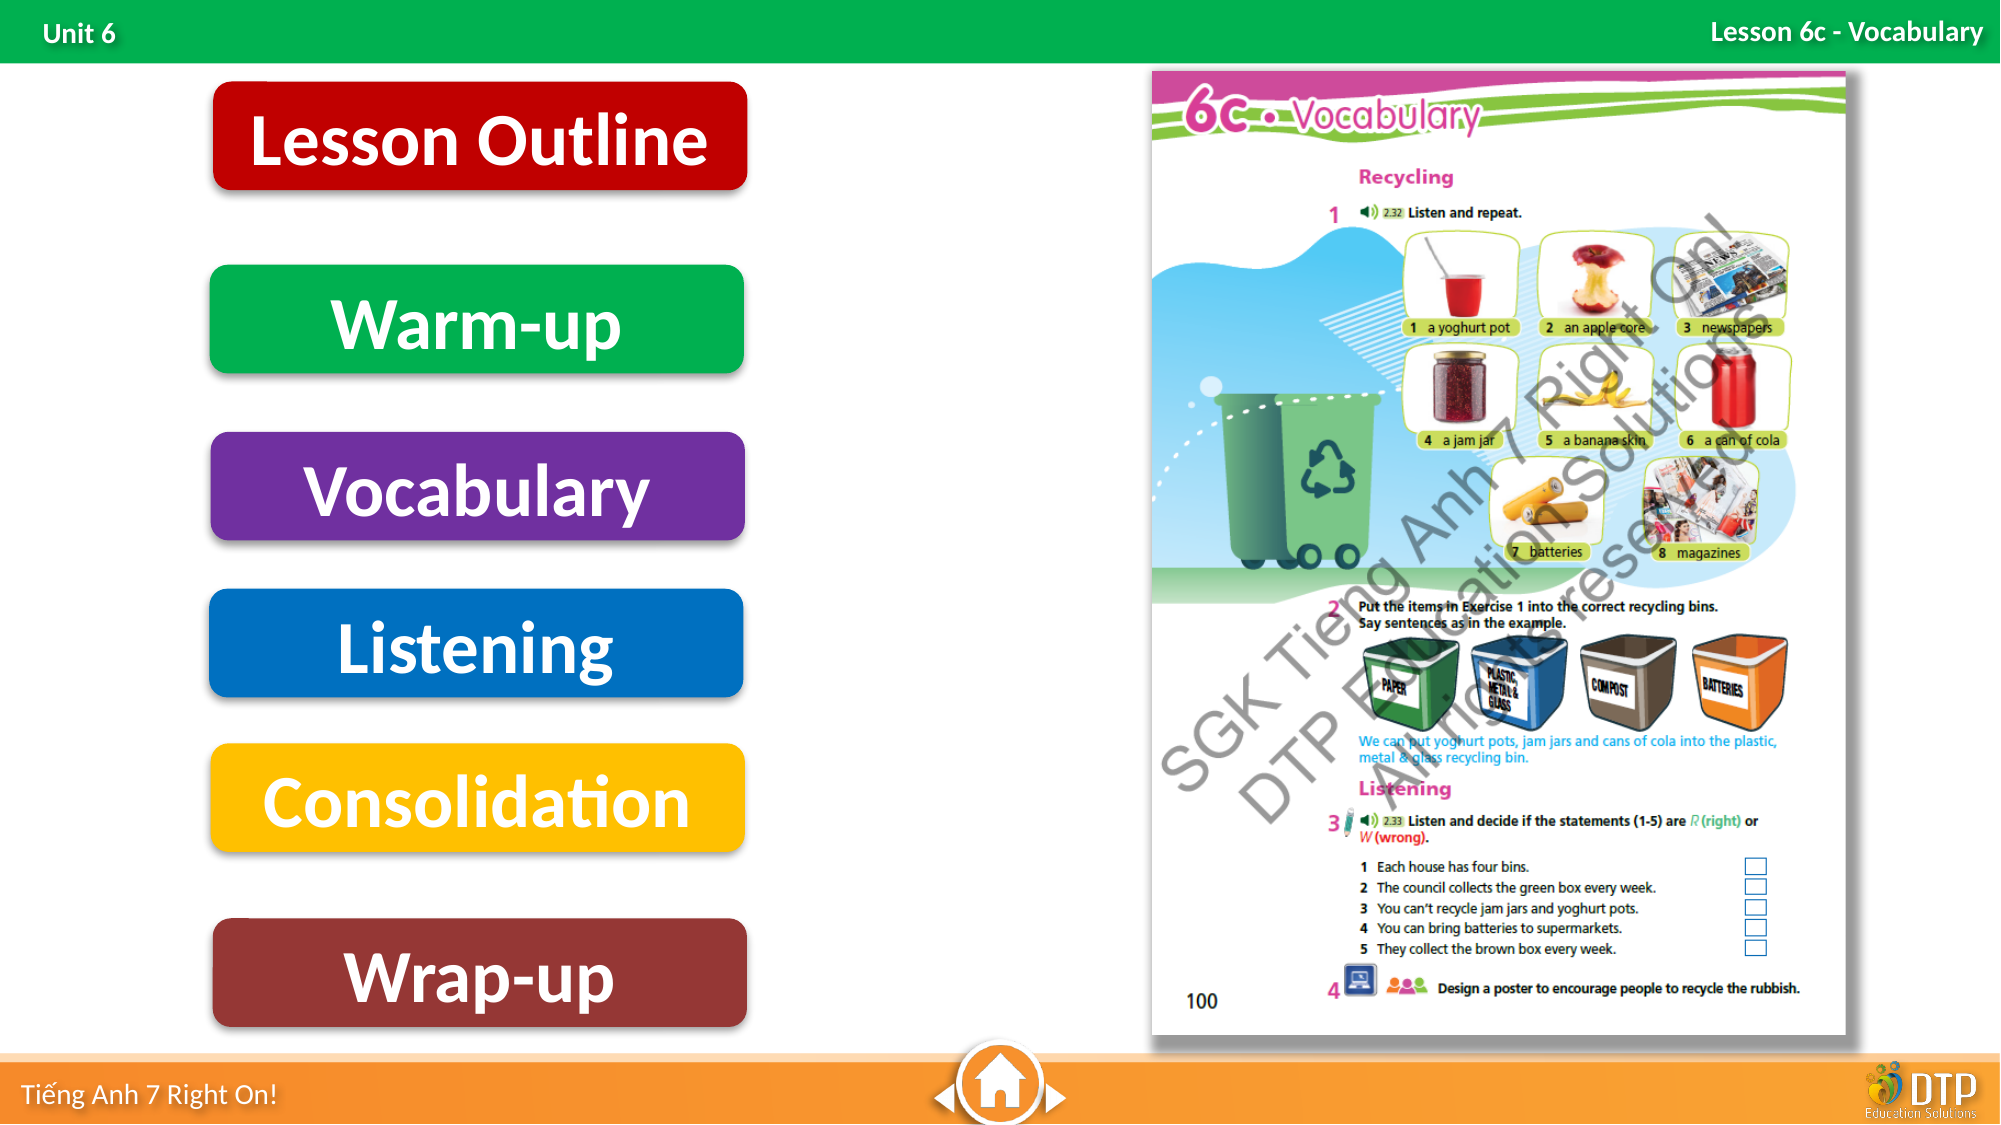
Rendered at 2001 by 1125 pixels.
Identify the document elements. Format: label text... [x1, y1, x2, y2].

text_box Listening [207, 586, 746, 700]
picture [0, 64, 2000, 1125]
text_box Vocabulary [208, 429, 747, 543]
text_box Consolidation [208, 741, 747, 855]
text_box Lesson Outline [211, 79, 750, 193]
text_box Warm-up [207, 262, 746, 376]
text_box Wrap-up [210, 916, 750, 1030]
